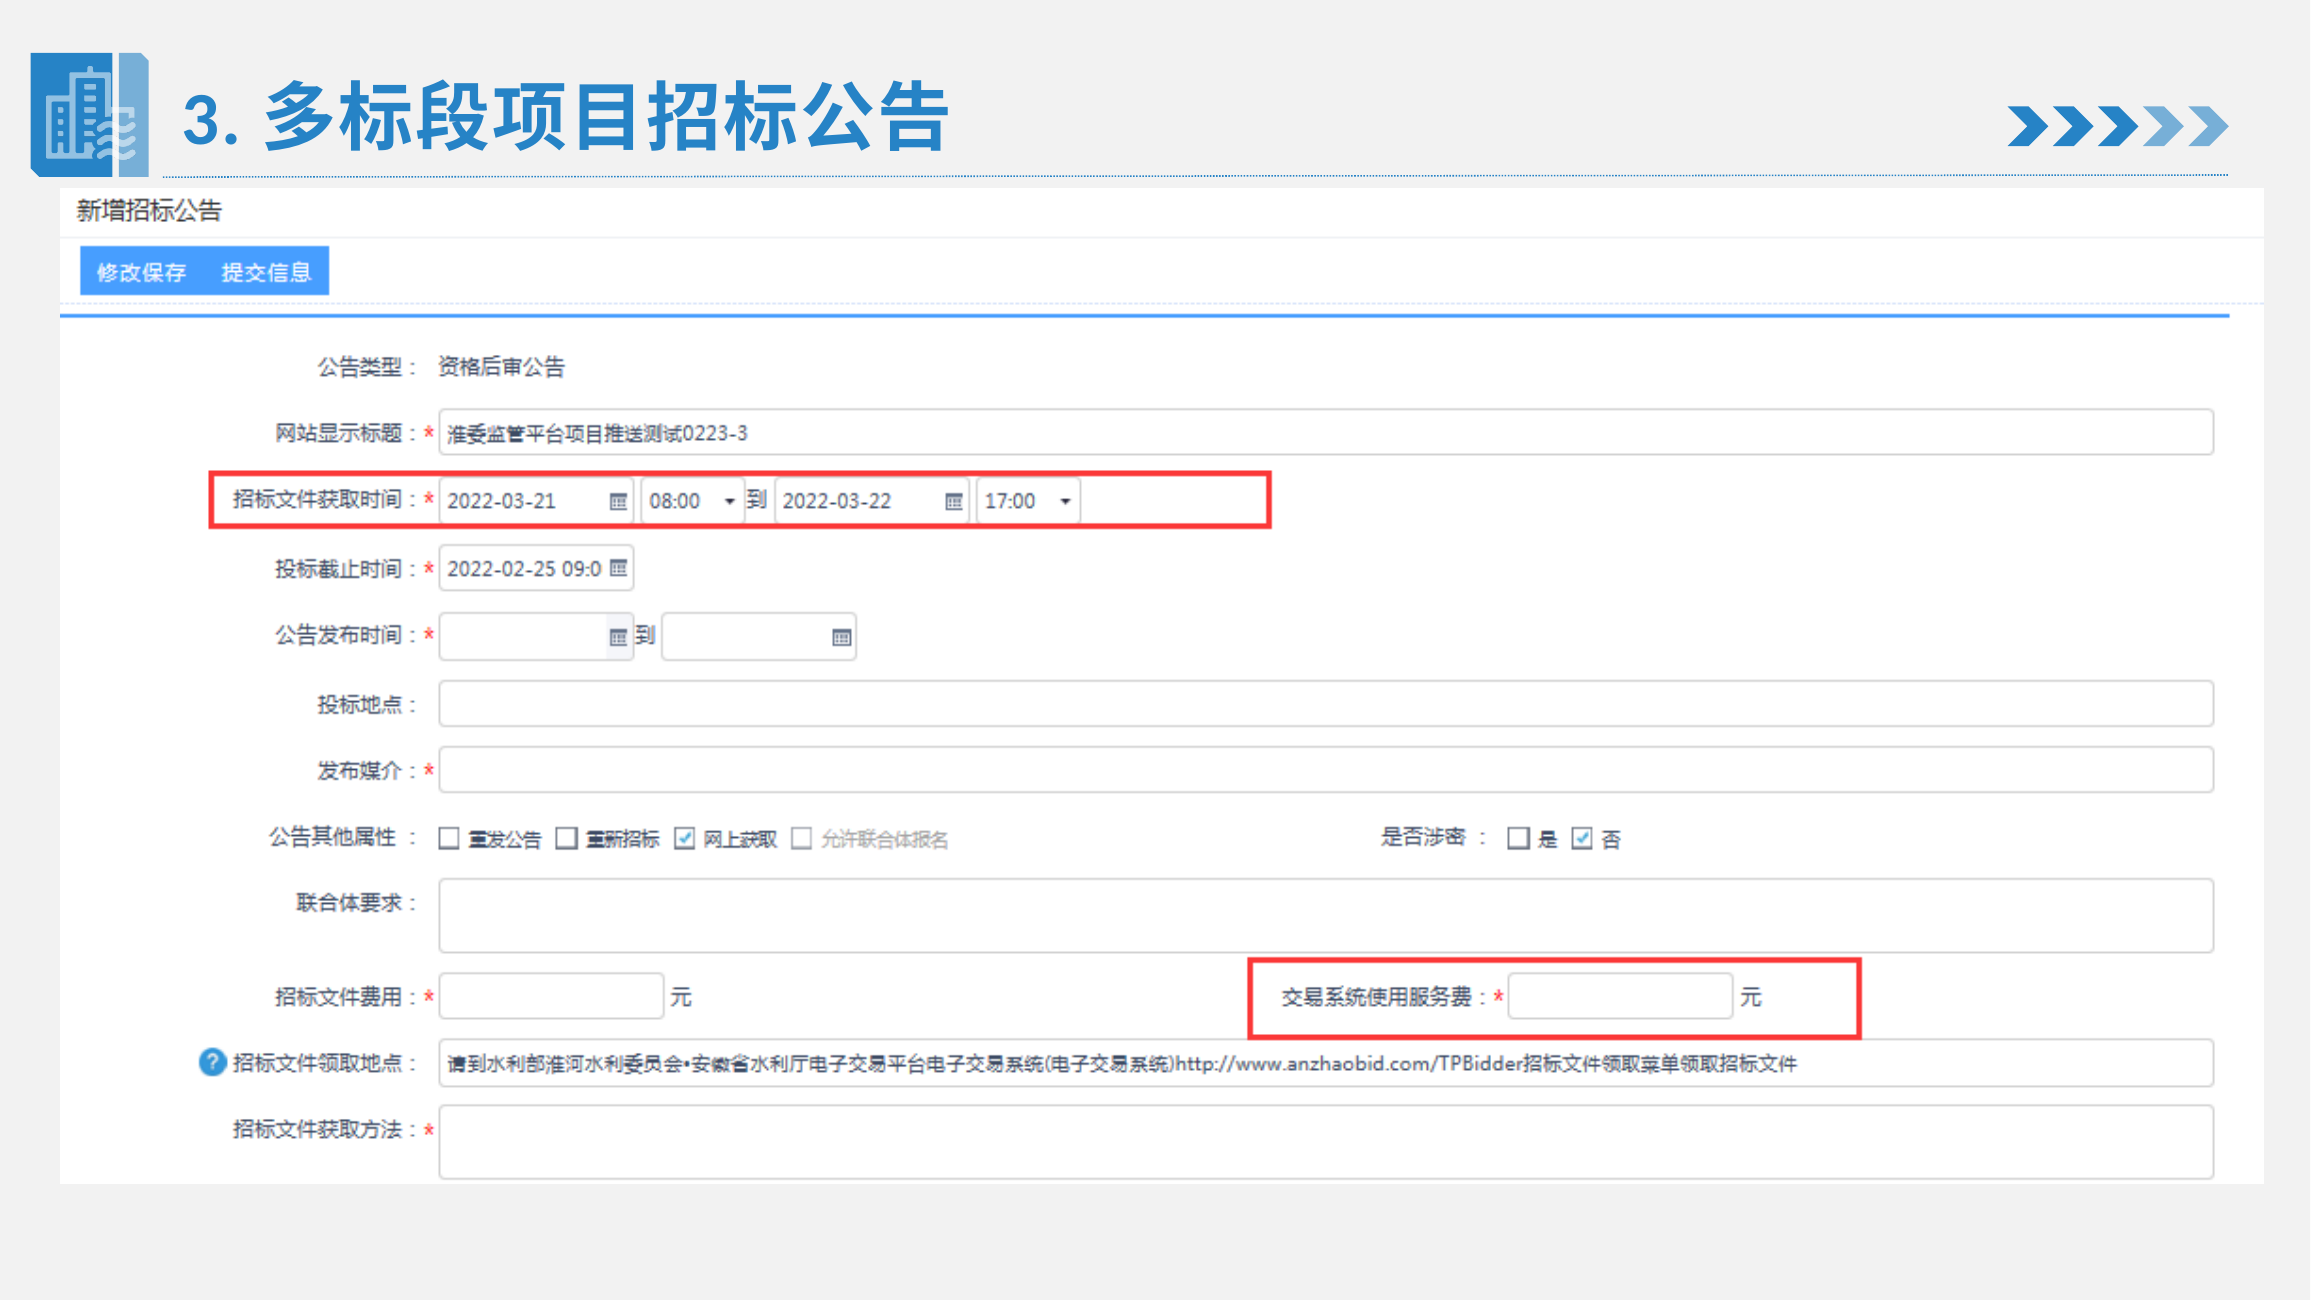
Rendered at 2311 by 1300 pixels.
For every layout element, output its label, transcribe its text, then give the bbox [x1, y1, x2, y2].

text_box 3.多标段项目招标公告 [167, 61, 969, 167]
picture [59, 188, 2264, 1185]
picture [43, 66, 138, 160]
